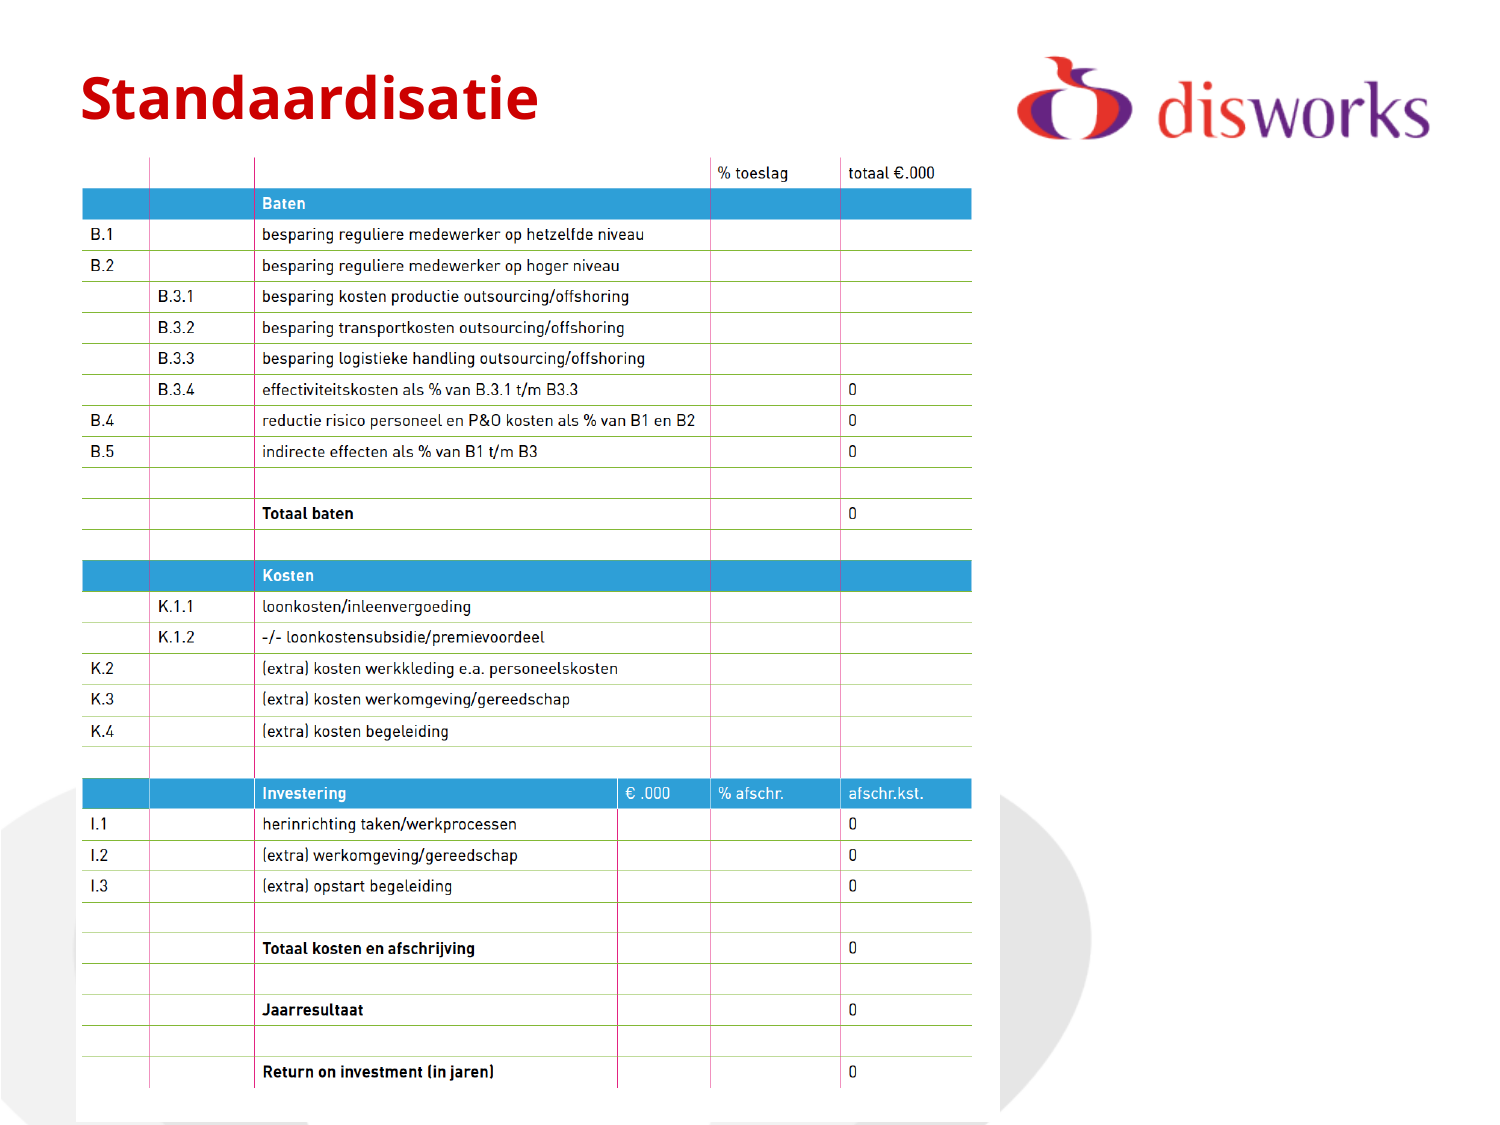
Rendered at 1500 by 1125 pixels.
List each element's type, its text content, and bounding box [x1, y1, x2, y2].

picture [76, 146, 1001, 1122]
title Standaardisatie [64, 54, 691, 138]
